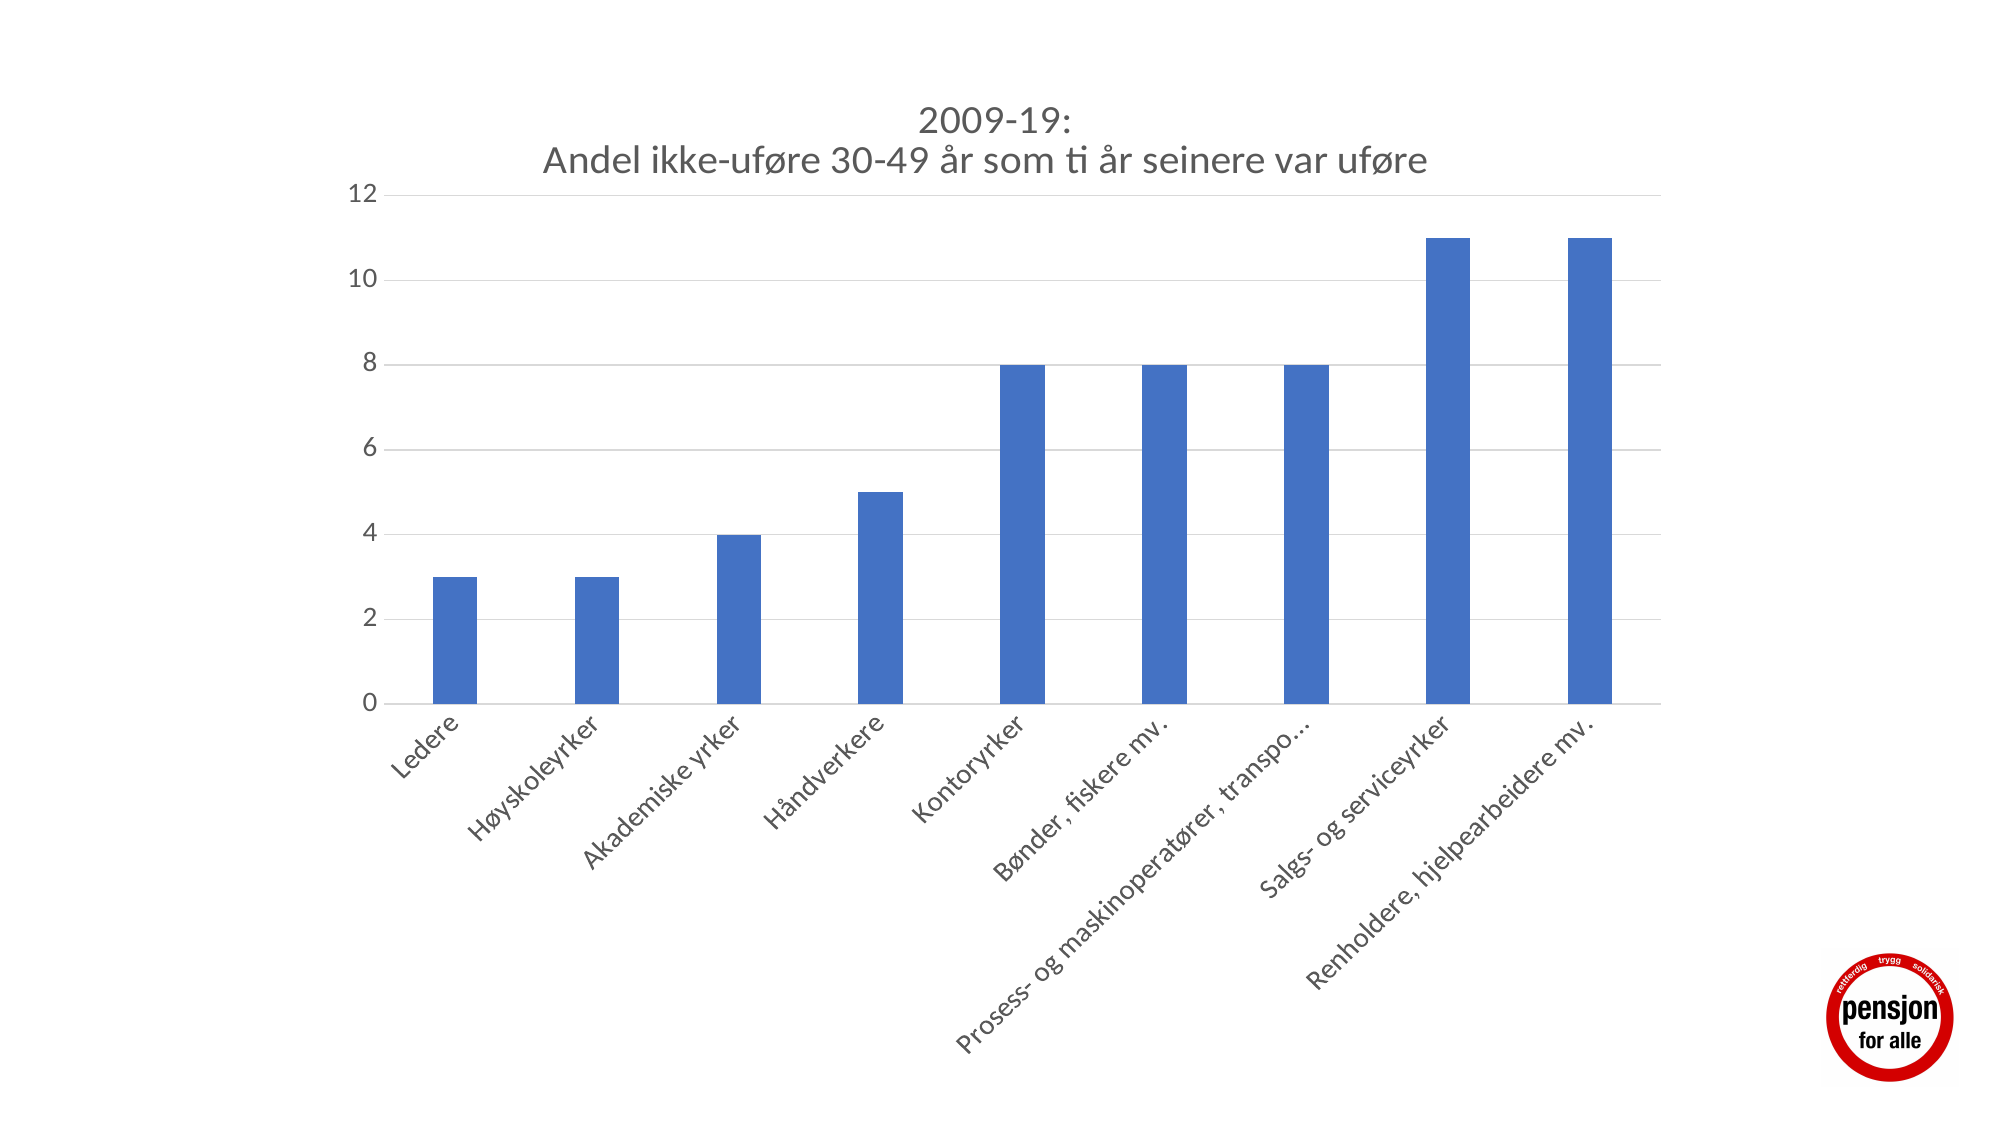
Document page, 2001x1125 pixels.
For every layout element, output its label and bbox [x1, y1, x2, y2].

picture [1821, 948, 1959, 1087]
chart [236, 64, 1764, 1061]
